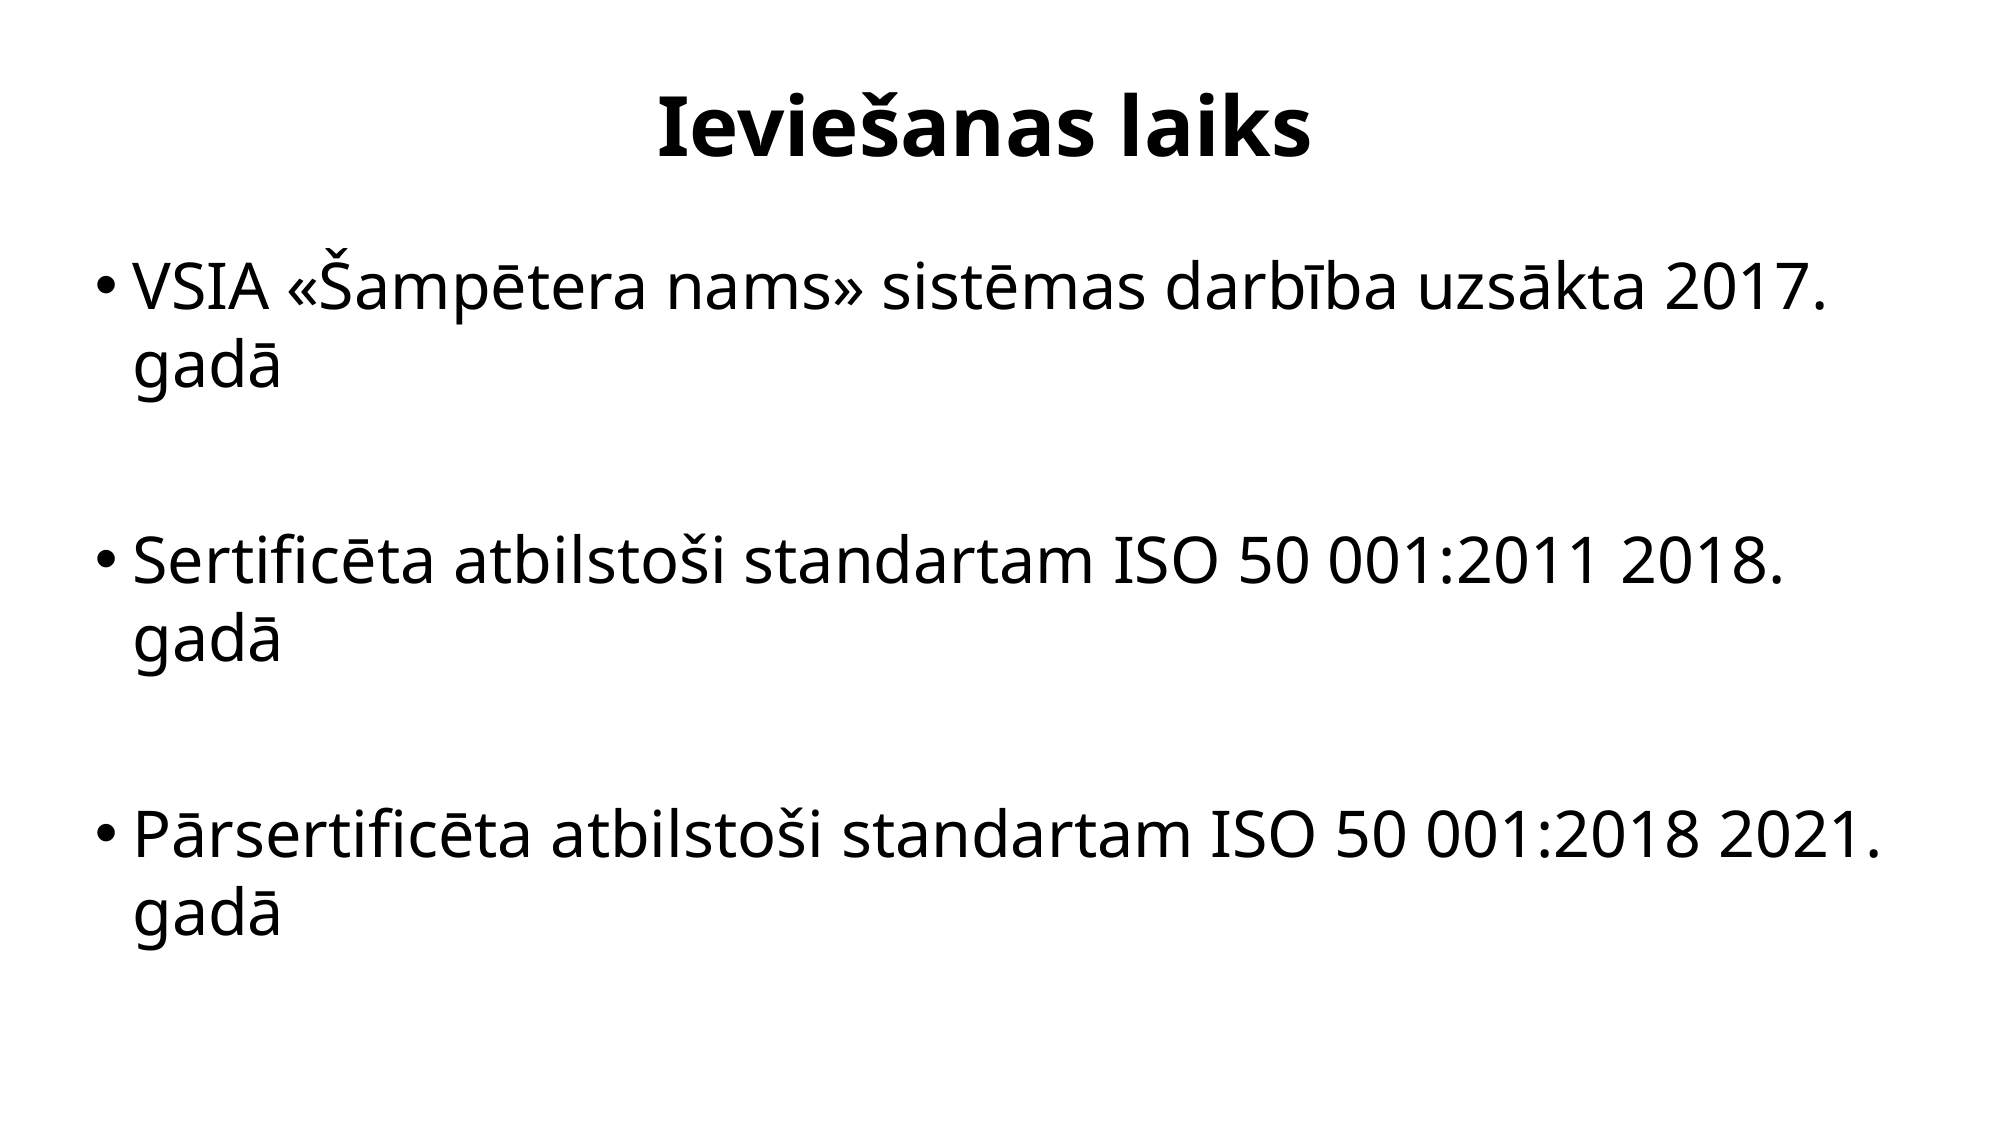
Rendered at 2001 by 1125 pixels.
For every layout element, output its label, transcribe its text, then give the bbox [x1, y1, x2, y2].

title Ieviešanas laiks [122, 20, 1848, 238]
list VSIA «Šampētera nams» sistēmas darbība uzsākta 2017. gadā Sertificēta atbilstoši standartam ISO 50 001:2011 2018. gadā Pārsertificēta atbilstoši standartam ISO 50 001:2018 2021. gadā [79, 238, 1941, 1014]
